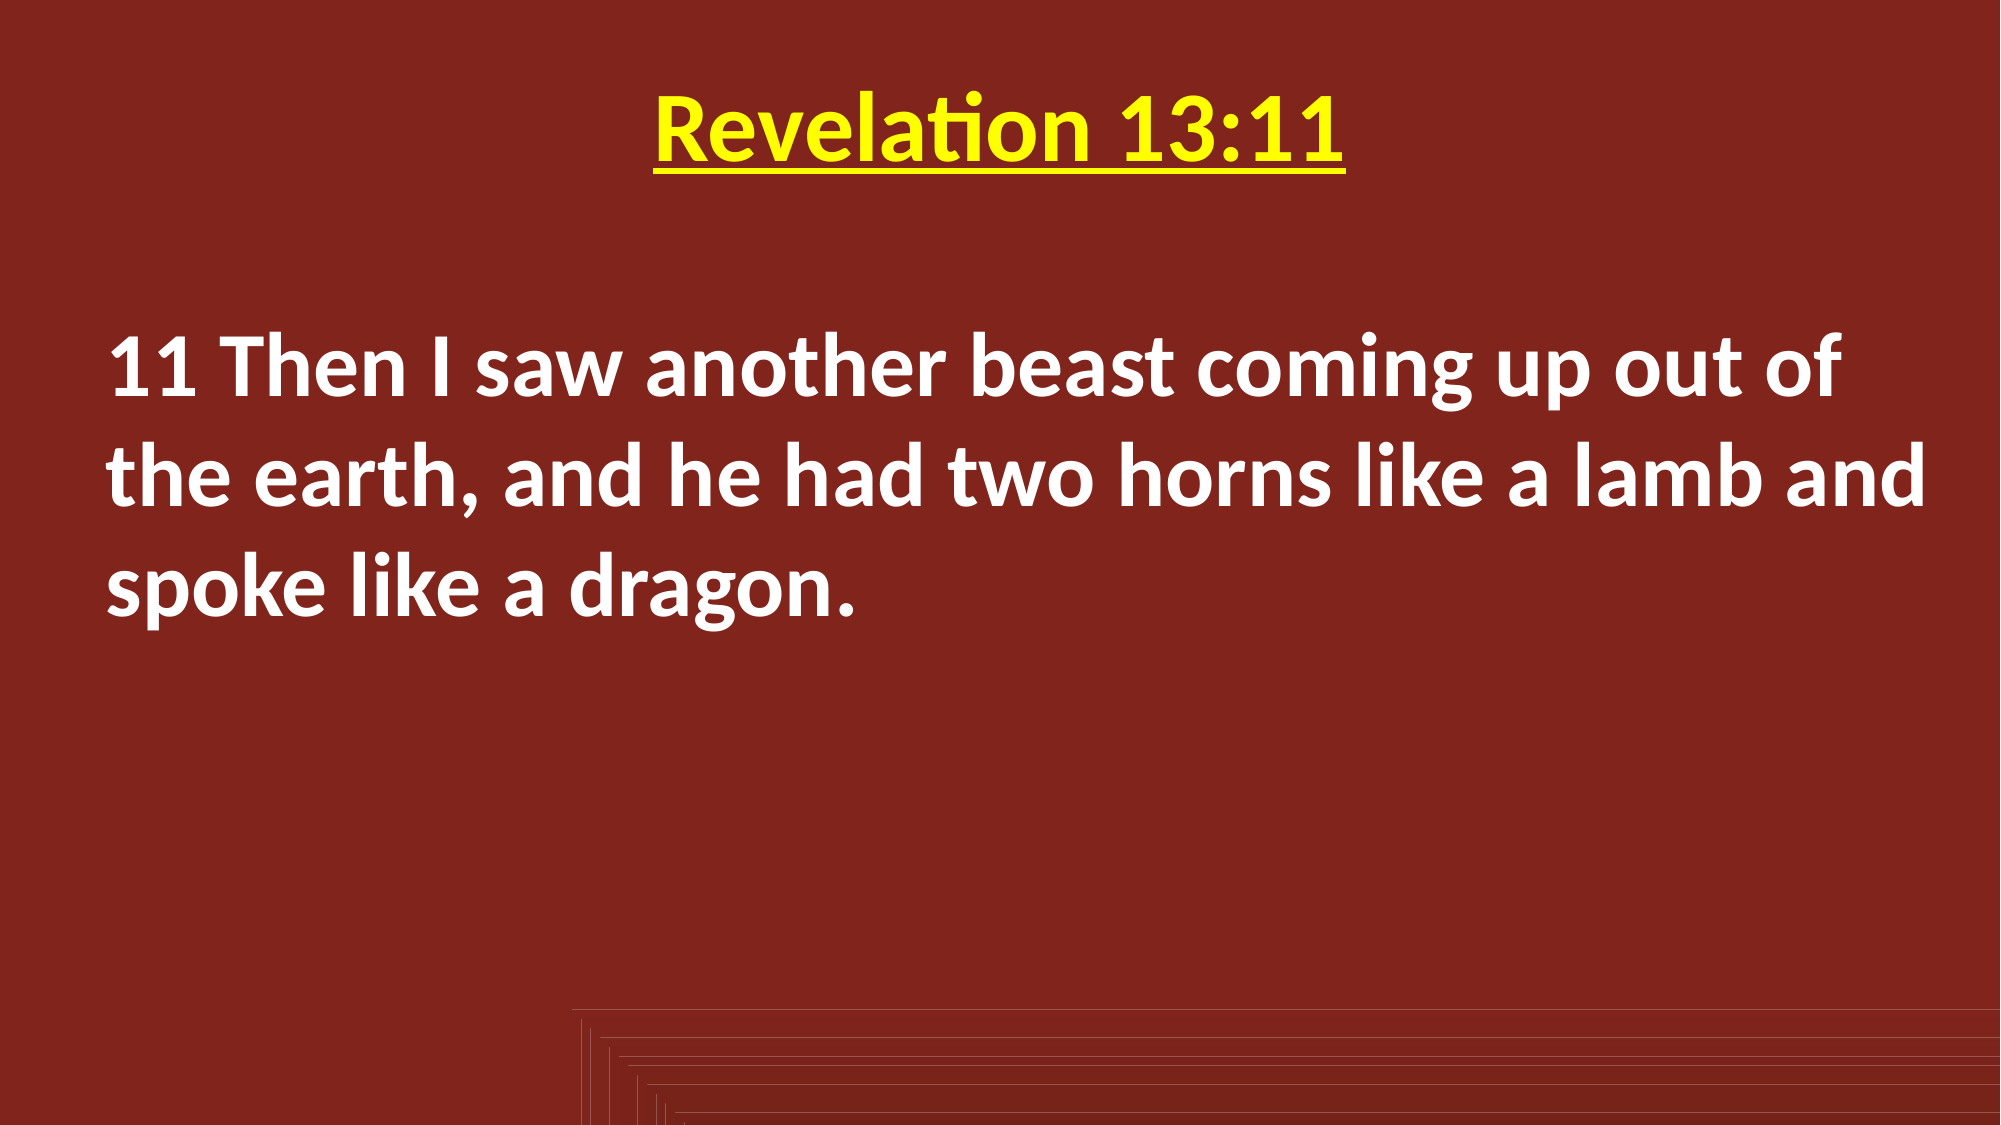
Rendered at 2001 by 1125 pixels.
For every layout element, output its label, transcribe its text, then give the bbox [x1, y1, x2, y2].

text_box 11 Then I saw another beast coming up out of the earth, and he had two horns like a lamb and spoke like a dragon. [90, 297, 2000, 642]
text_box Revelation 13:11 [0, 54, 2000, 189]
